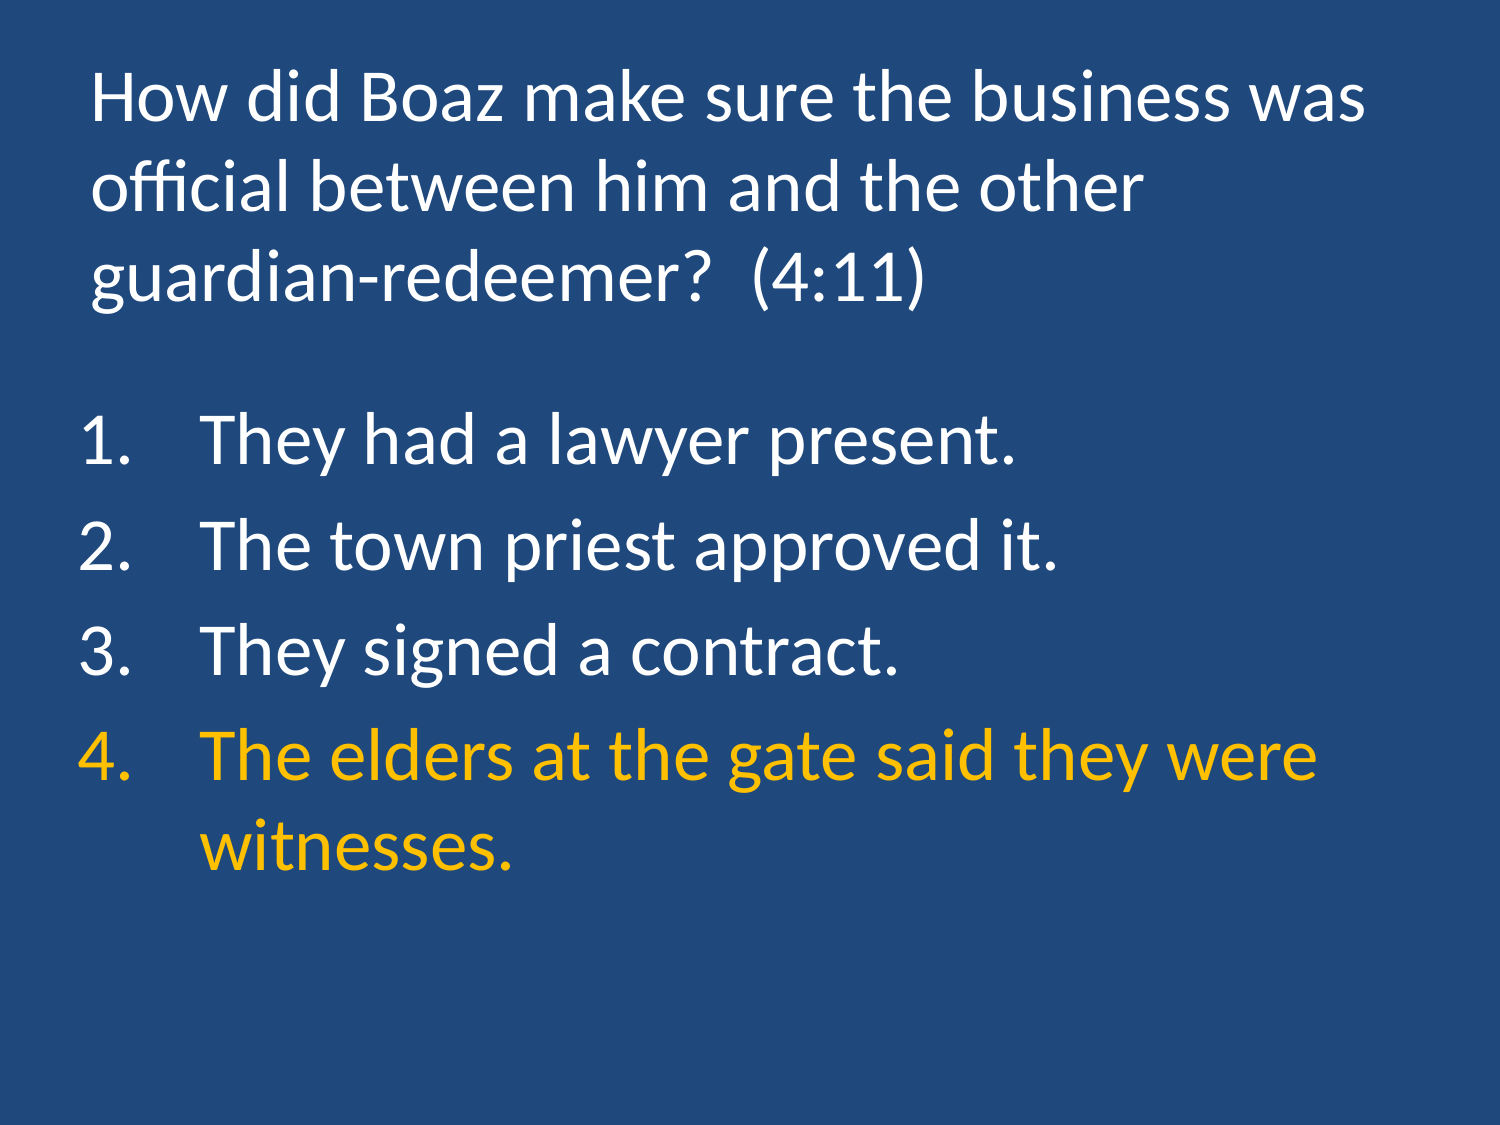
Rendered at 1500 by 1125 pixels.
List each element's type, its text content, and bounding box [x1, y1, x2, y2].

title How did Boaz make sure the business was official between him and the other guardian-redeemer? (4:11) [75, 87, 1425, 275]
list They had a lawyer present. The town priest approved it. They signed a contract. The elders at the gate said they were witnesses. [62, 382, 1413, 1125]
